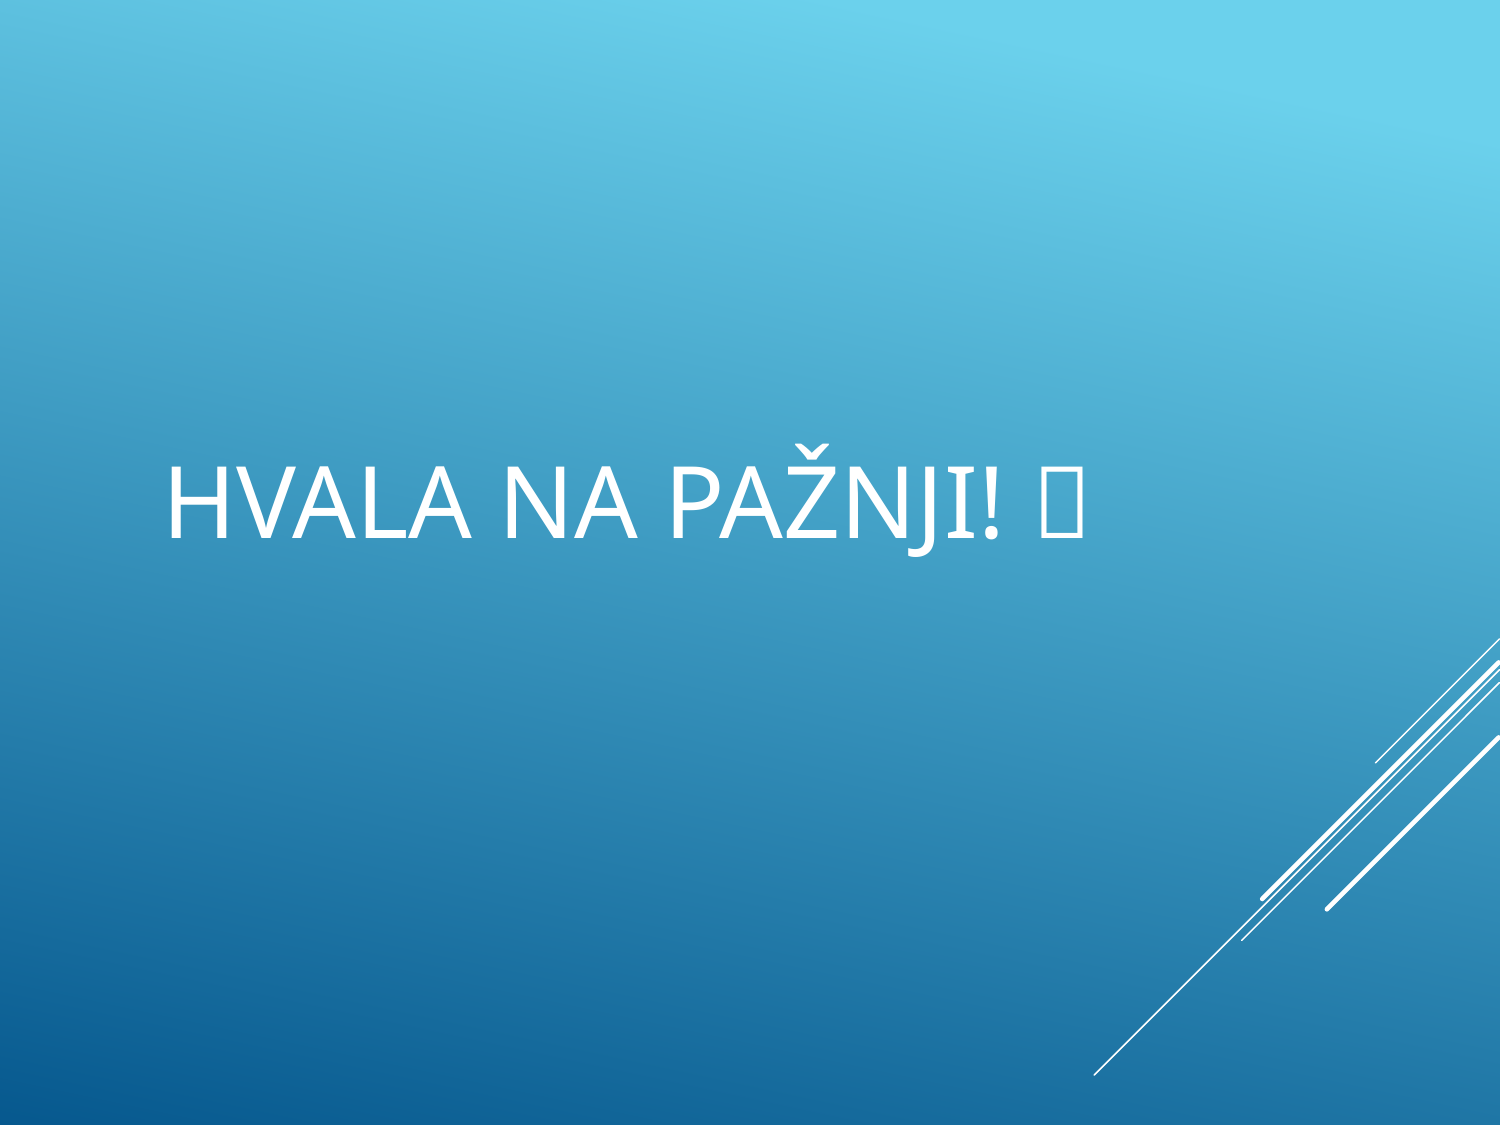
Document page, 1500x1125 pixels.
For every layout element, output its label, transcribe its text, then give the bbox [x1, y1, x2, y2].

title HVALA NA PAŽNJI!  [147, 373, 1330, 624]
